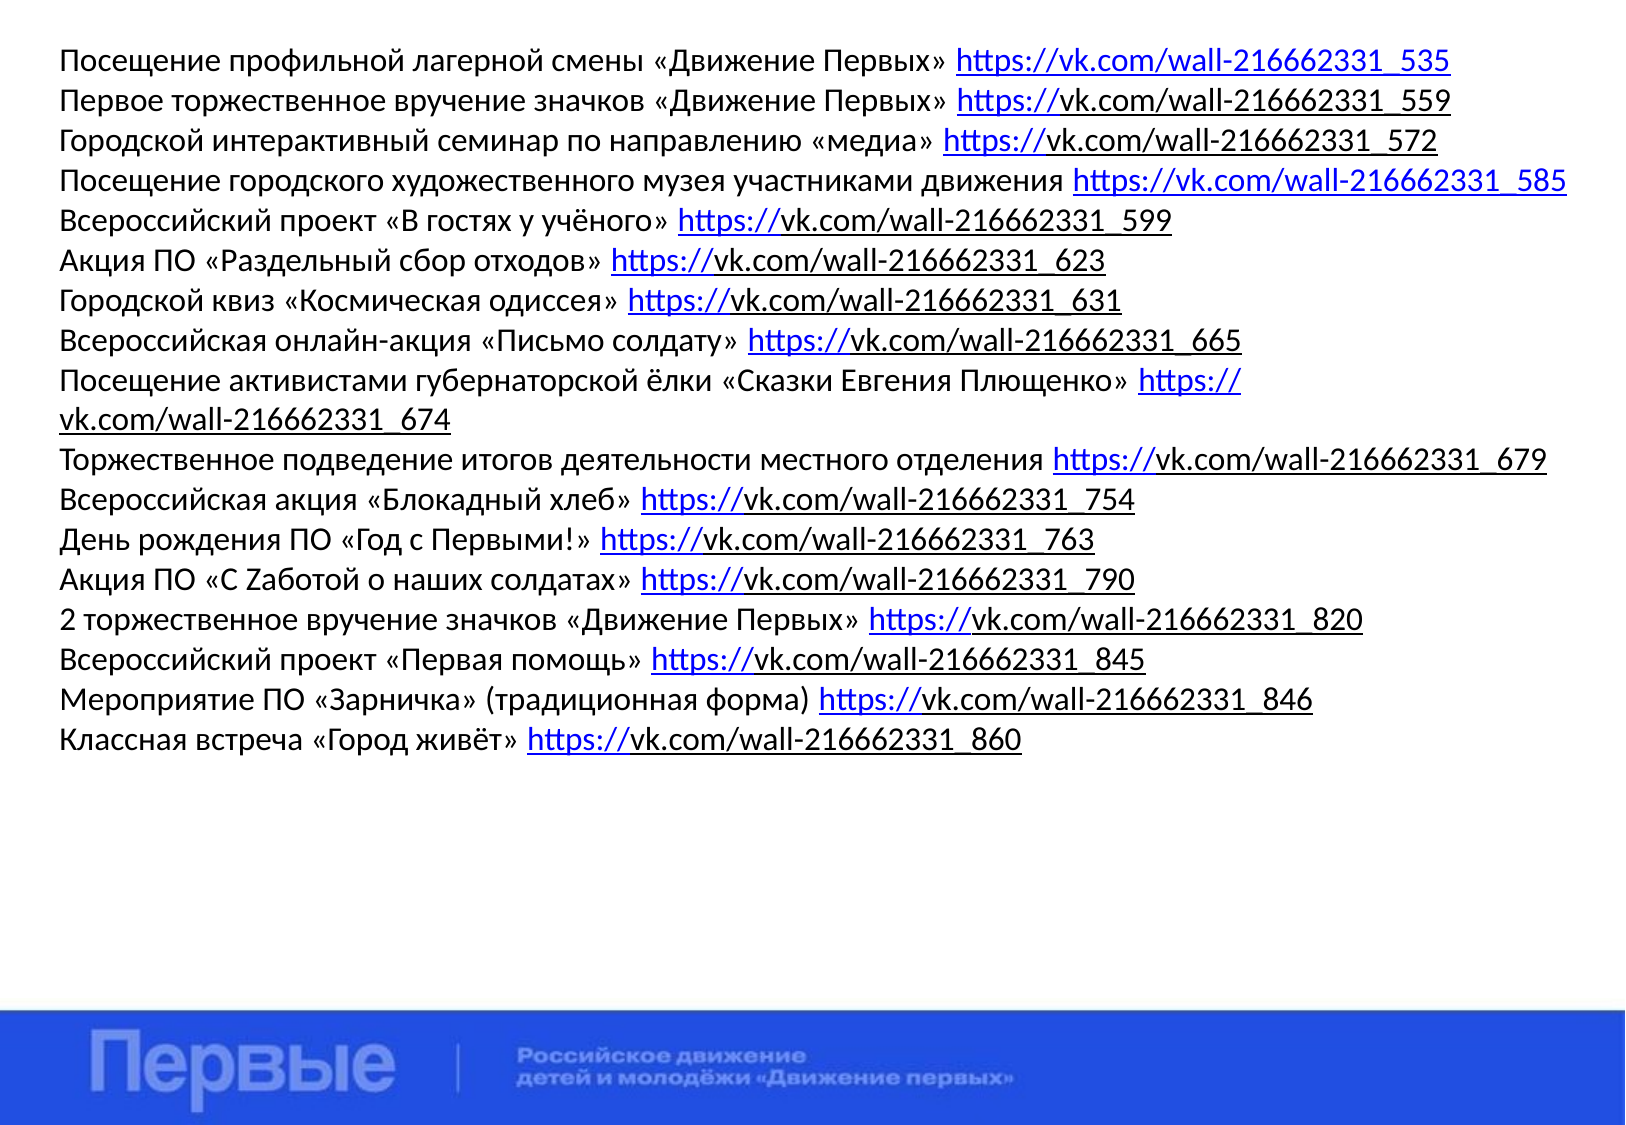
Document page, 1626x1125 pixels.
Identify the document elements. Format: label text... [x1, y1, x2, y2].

picture [0, 998, 1625, 1125]
text_box Посещение профильной лагерной смены «Движение Первых» https://vk.com/wall-216662331_535 Первое торжественное вручение значков «Движение Первых» https://vk.com/wall-216662331_559 Городской интерактивный семинар по направлению «медиа» https://vk.com/wall-216662331_572 Посещение городского художественного музея участниками движения https://vk.com/wall-216662331_585 Всероссийский проект «В гостях у учёного» https://vk.com/wall-216662331_599 Акция ПО «Раздельный сбор отходов» https://vk.com/wall-216662331_623 Городской квиз «Космическая одиссея» https://vk.com/wall-216662331_631 Всероссийская онлайн-акция «Письмо солдату» https://vk.com/wall-216662331_665 Посещение активистами губернаторской ёлки «Сказки Евгения Плющенко» https://vk.com/wall-216662331_674 Торжественное подведение итогов деятельности местного отделения https://vk.com/wall-216662331_679 Всероссийская акция «Блокадный хлеб» https://vk.com/wall-216662331_754 День рождения ПО «Год с Первыми!» https://vk.com/wall-216662331_763 Акция ПО «С Zaботой о наших солдатах» https://vk.com/wall-216662331_790 2 торжественное вручение значков «Движение Первых» https://vk.com/wall-216662331_820 Всероссийский проект «Первая помощь» https://vk.com/wall-216662331_845 Мероприятие ПО «Зарничка» (традиционная форма) https://vk.com/wall-216662331_846 Классная встреча «Город живёт» https://vk.com/wall-216662331_860 [44, 30, 1625, 765]
